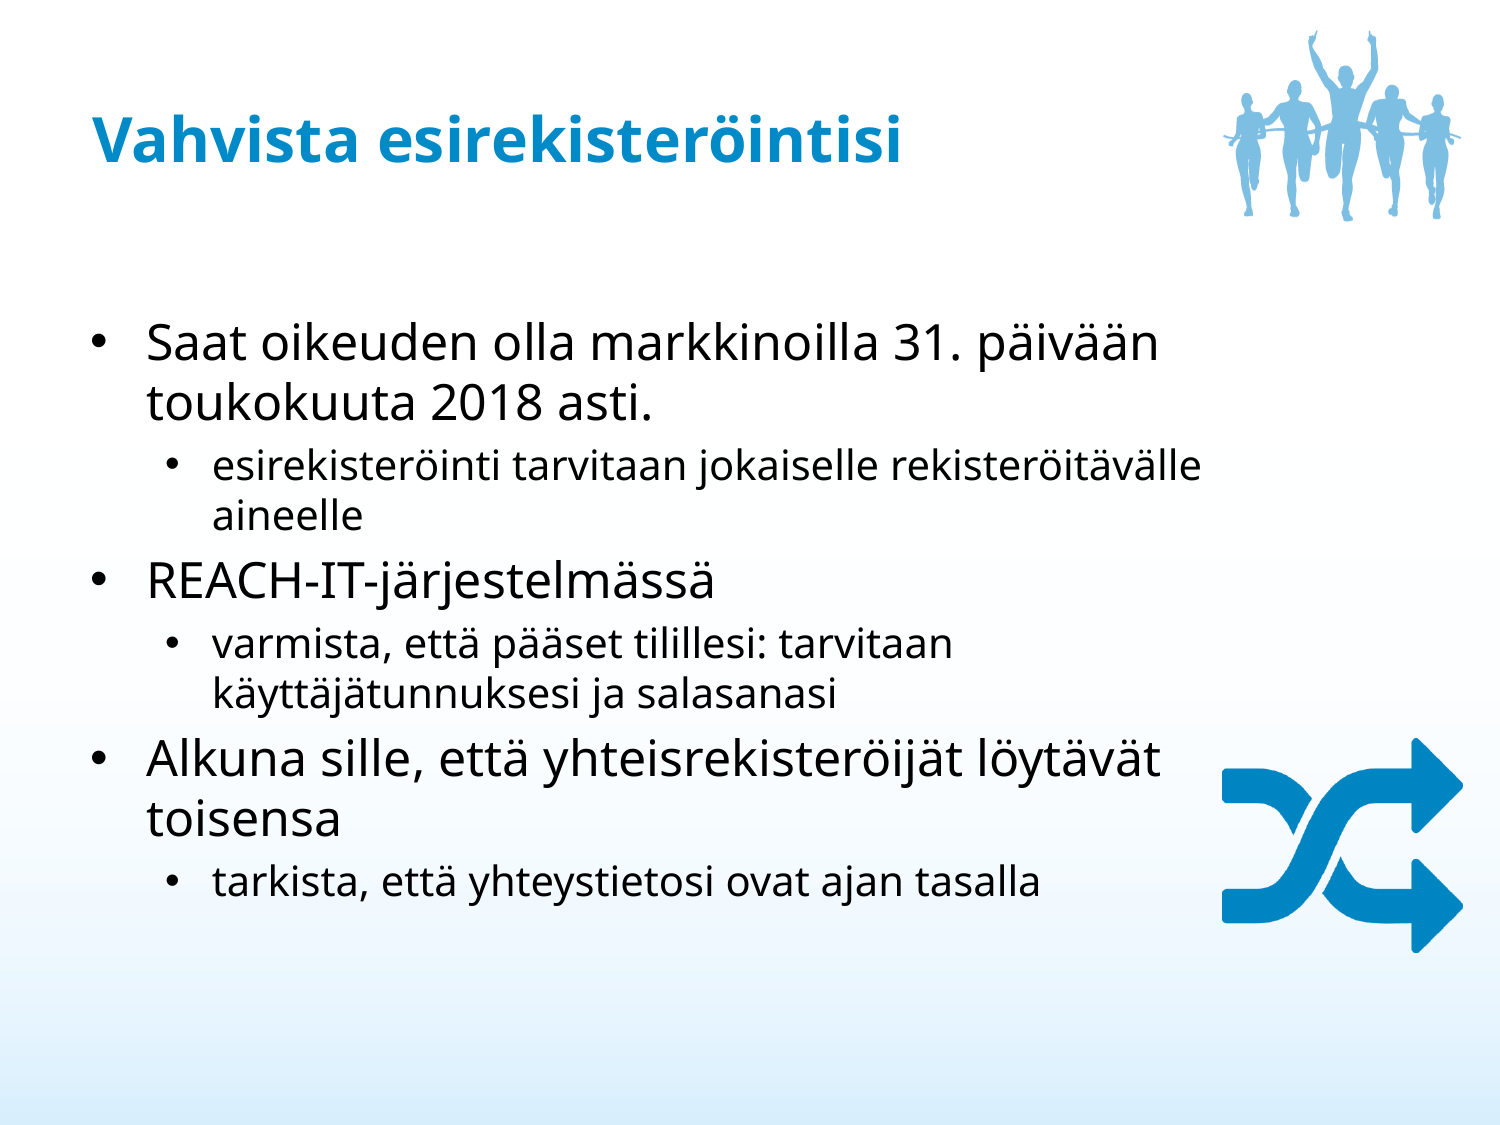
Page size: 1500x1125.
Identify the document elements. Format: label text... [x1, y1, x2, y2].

picture [0, 0, 1500, 1125]
list Saat oikeuden olla markkinoilla 31. päivään toukokuuta 2018 asti. esirekisteröinti tarvitaan jokaiselle rekisteröitävälle aineelle REACH-IT-järjestelmässä varmista, että pääset tilillesi: tarvitaan käyttäjätunnuksesi ja salasanasi Alkuna sille, että yhteisrekisteröijät löytävät toisensa tarkista, että yhteystietosi ovat ajan tasalla [75, 302, 1270, 1046]
title Vahvista esirekisteröintisi [77, 44, 1428, 232]
